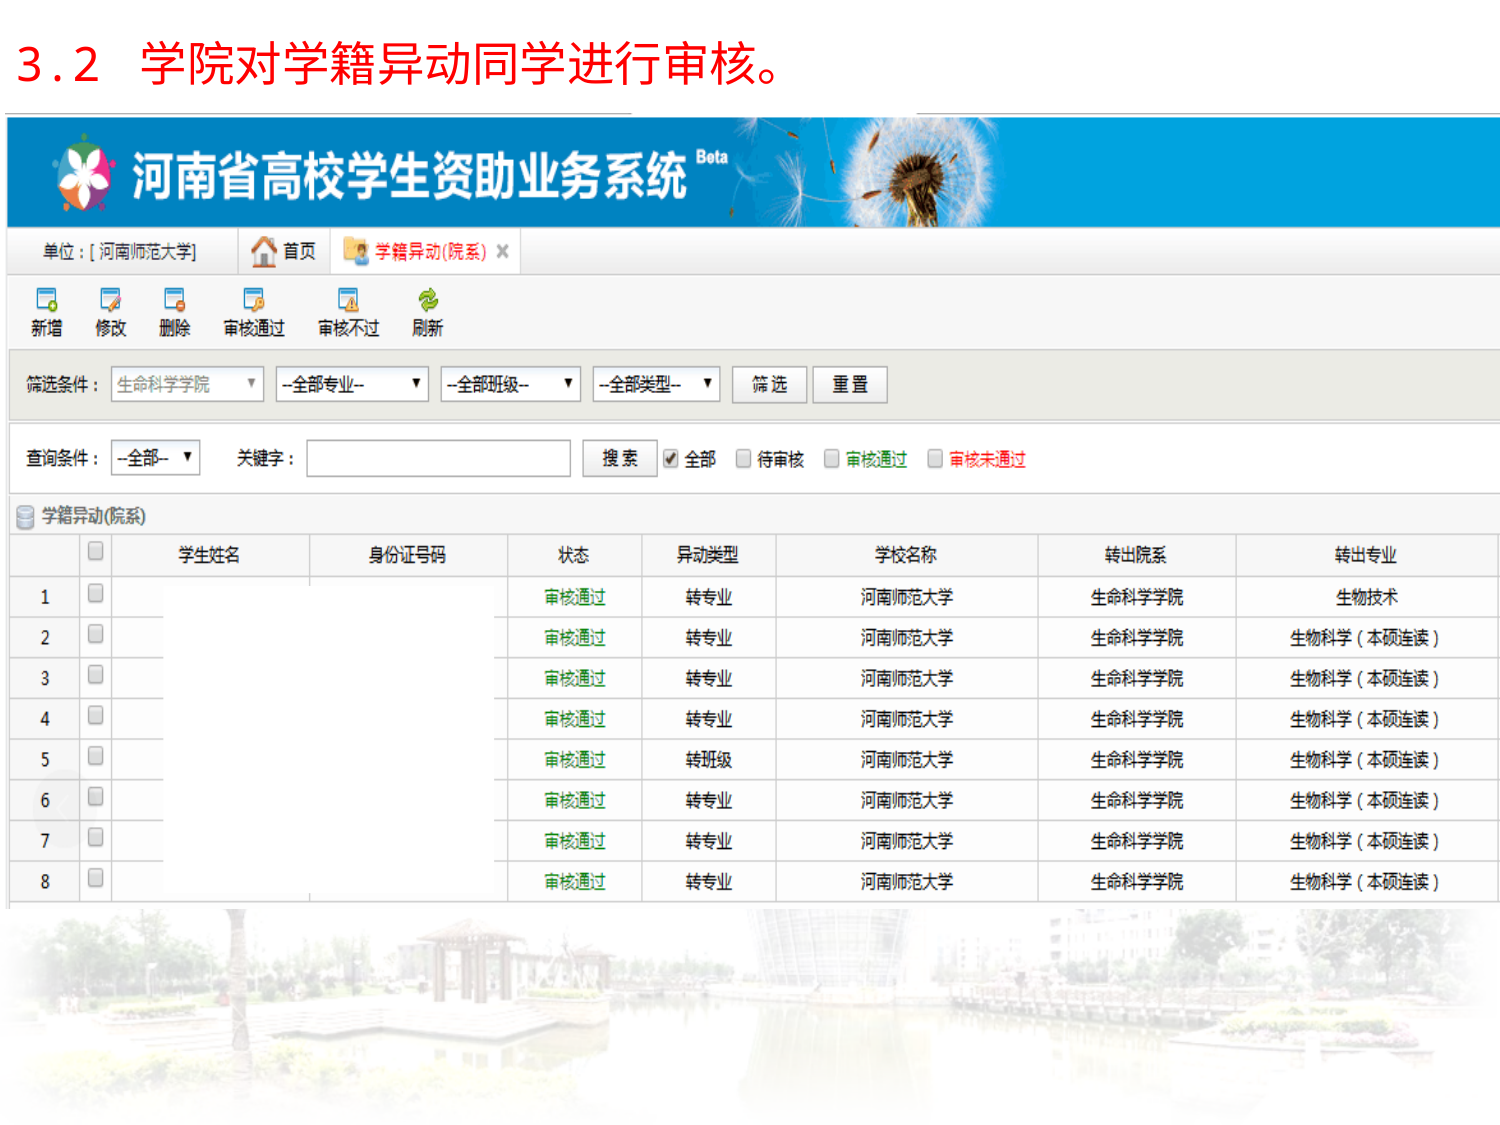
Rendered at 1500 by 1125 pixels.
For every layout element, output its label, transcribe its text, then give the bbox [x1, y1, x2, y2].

title 3.2 学院对学籍异动同学进行审核。 [0, 0, 809, 118]
picture [5, 113, 1500, 910]
